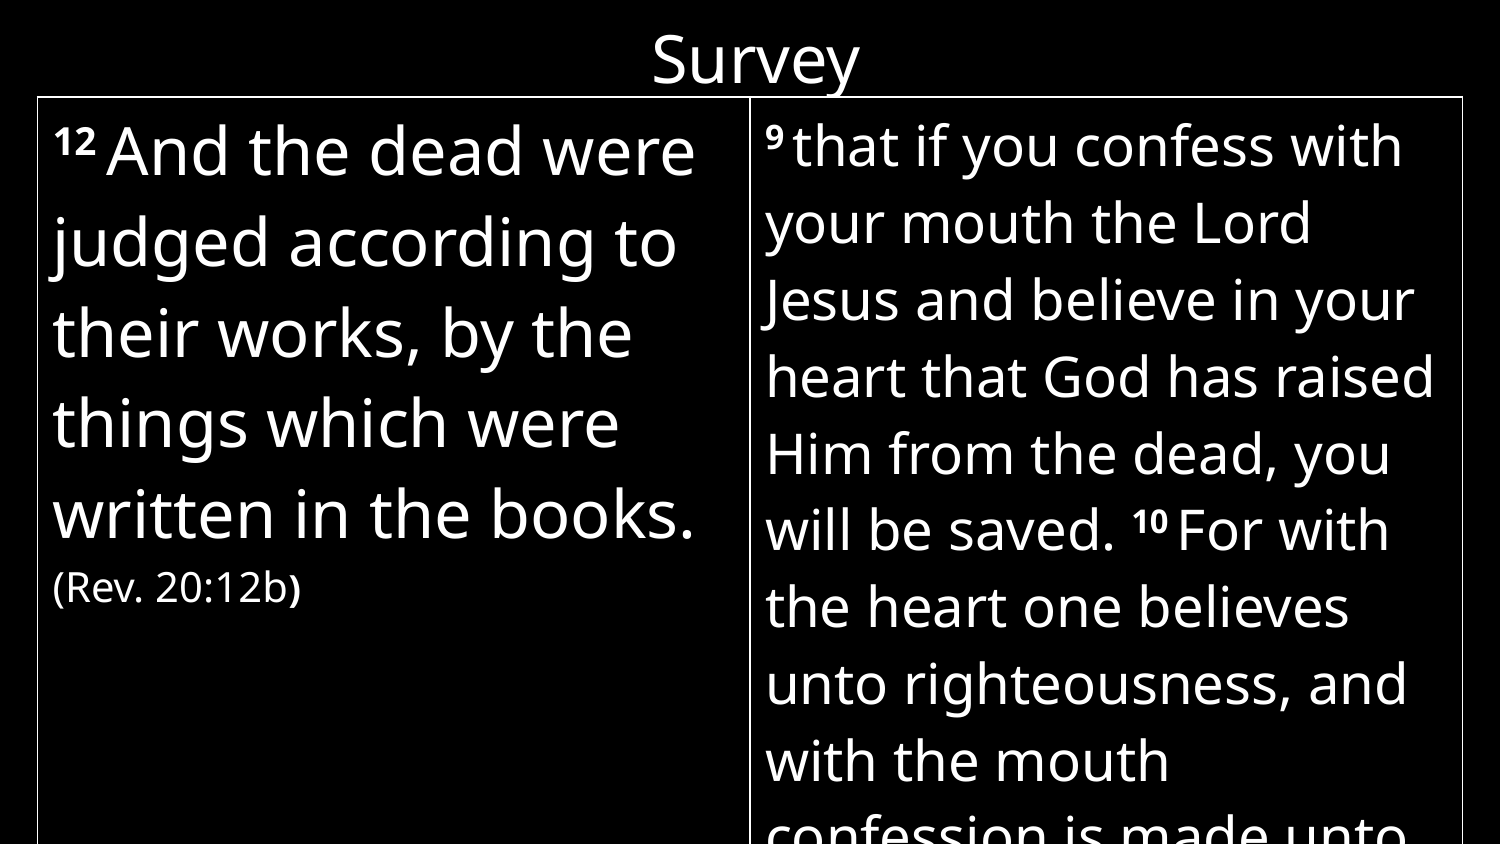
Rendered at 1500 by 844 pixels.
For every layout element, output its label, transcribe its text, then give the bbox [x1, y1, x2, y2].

text_box Survey [37, 9, 1475, 104]
table_header 12 And the dead were judged according to their works, by the things which were written in the books. (Rev. 20:12b) [38, 98, 749, 844]
table_header 9 that if you confess with your mouth the Lord Jesus and believe in your heart that God has raised Him from the dead, you will be saved. 10 For with the heart one believes unto righteousness, and with the mouth confession is made unto salvation. (Romans 10:9-10) [751, 98, 1462, 844]
